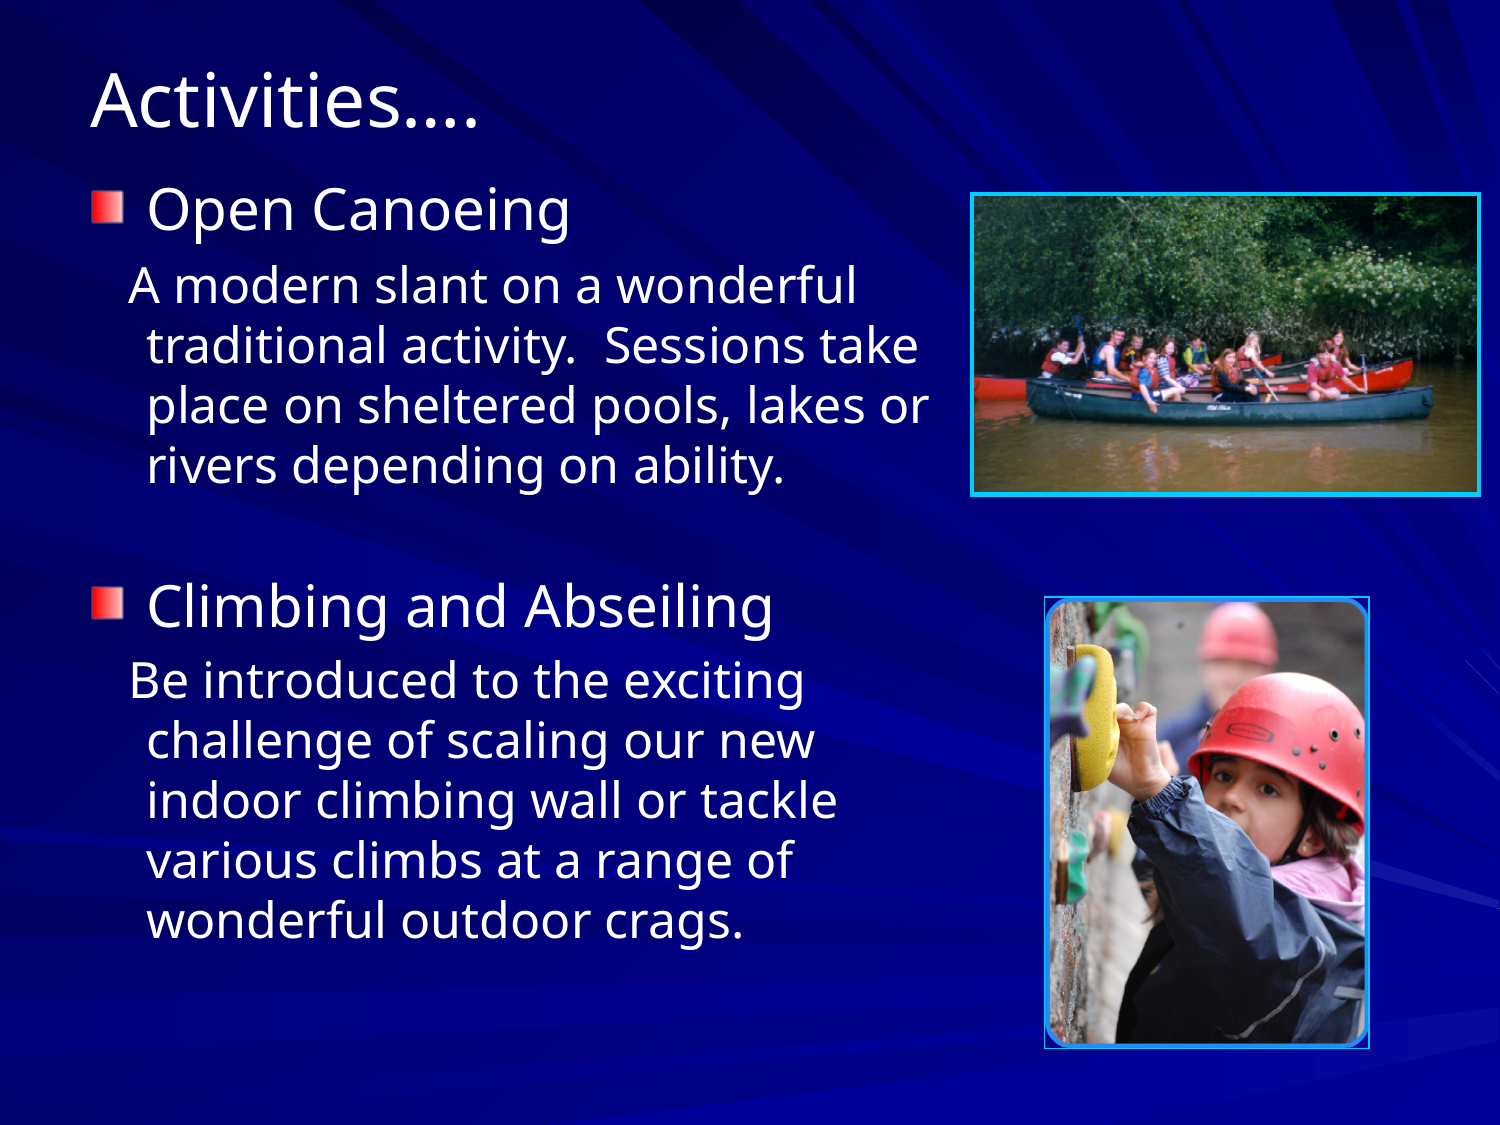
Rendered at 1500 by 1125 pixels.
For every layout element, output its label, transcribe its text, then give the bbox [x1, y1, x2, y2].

picture [975, 197, 1476, 491]
picture [90, 585, 127, 623]
title Activities…. [74, 45, 1426, 150]
picture [1046, 599, 1367, 1047]
picture [90, 189, 127, 227]
list Open Canoeing A modern slant on a wonderful traditional activity. Sessions take place on sheltered pools, lakes or rivers depending on ability. Climbing and Abseiling Be introduced to the exciting challenge of scaling our new indoor climbing wall or tackle various climbs at a range of wonderful outdoor crags. [74, 172, 963, 1006]
